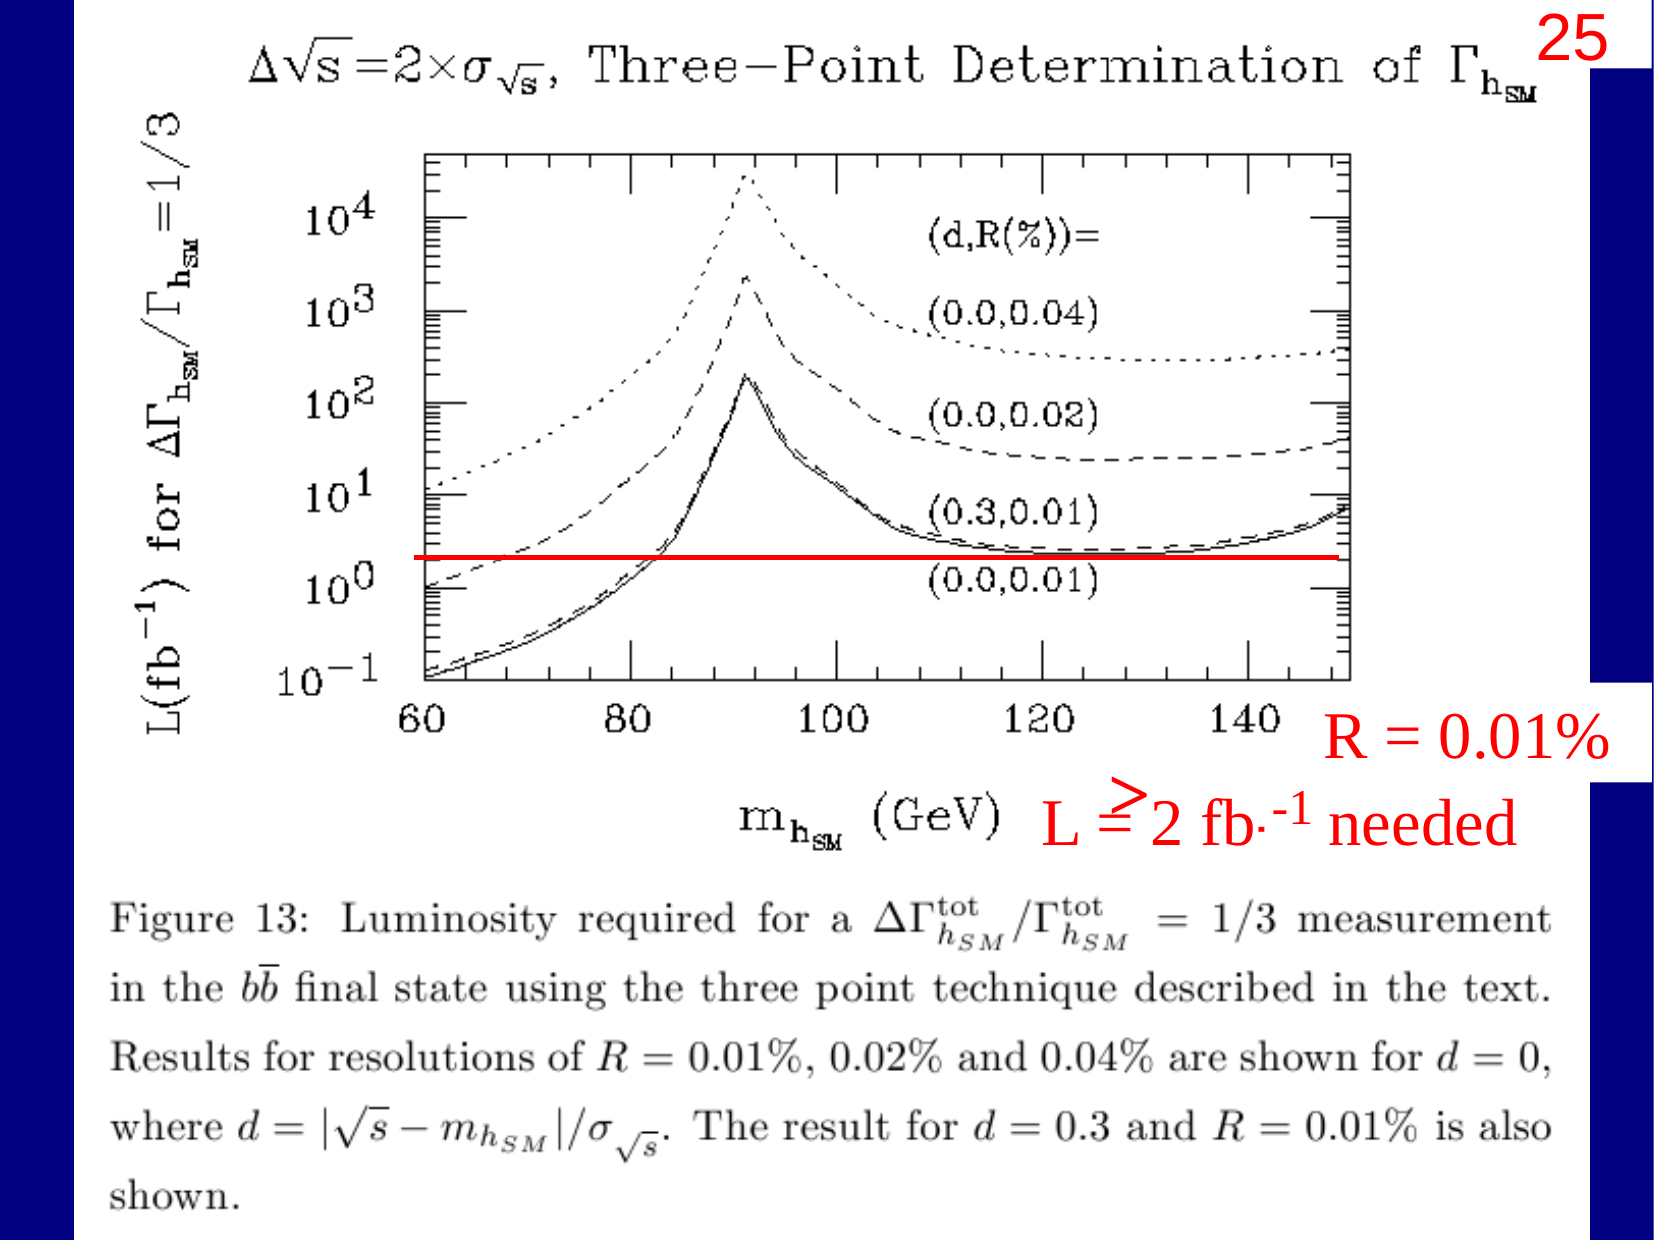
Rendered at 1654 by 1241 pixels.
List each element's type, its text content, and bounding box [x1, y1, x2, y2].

picture [73, 0, 1590, 1241]
text_box R = 0.01% [1593, 682, 1652, 783]
text_box 25 [1590, 0, 1652, 69]
